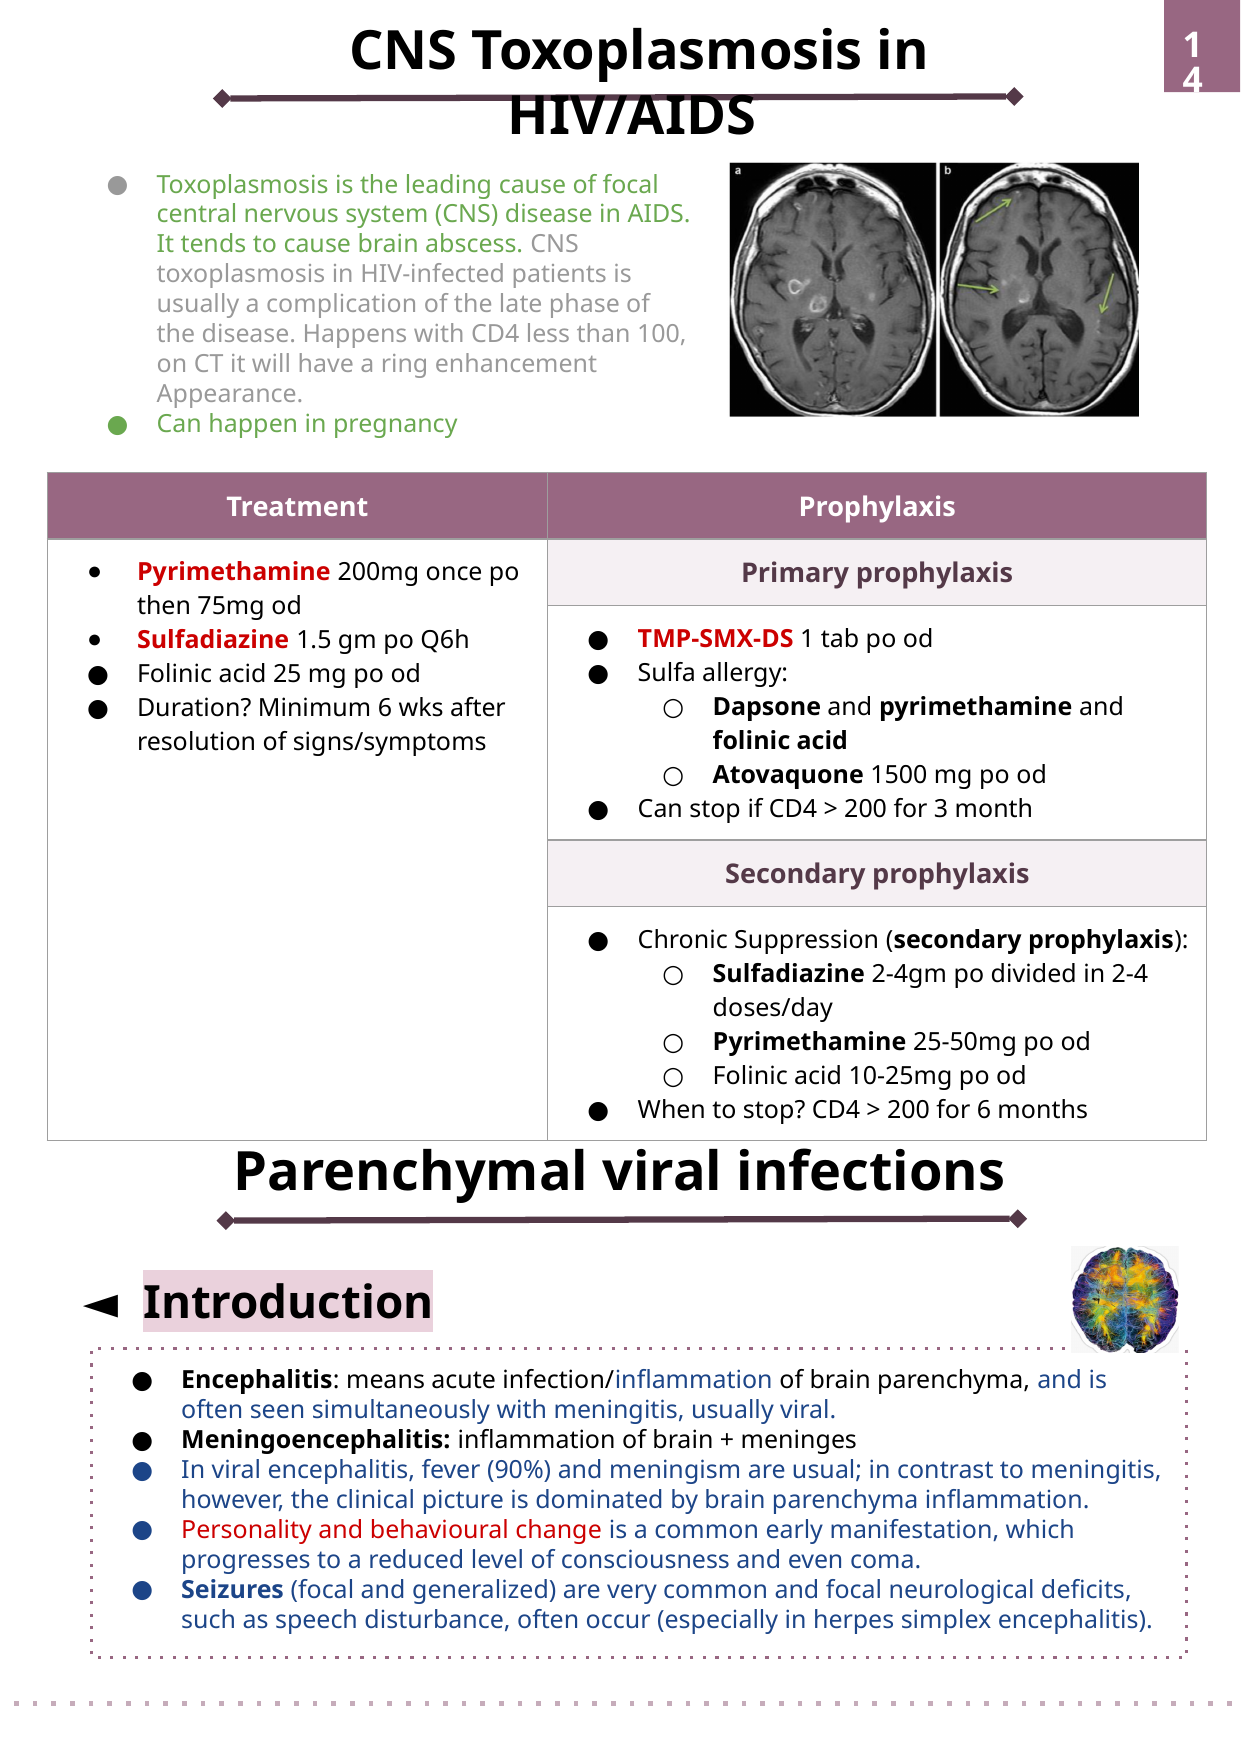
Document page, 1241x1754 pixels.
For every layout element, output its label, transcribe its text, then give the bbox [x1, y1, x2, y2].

table_cell Primary prophylaxis [548, 540, 1206, 605]
table_cell Pyrimethamine 200mg once po then 75mg od Sulfadiazine 1.5 gm po Q6h Folinic acid 25 mg po od Duration? Minimum 6 wks after resolution of signs/symptoms [48, 540, 547, 1140]
picture [727, 160, 1139, 419]
text_box CNS Toxoplasmosis in HIV/AIDS [222, 0, 1057, 68]
table_cell Secondary prophylaxis [548, 841, 1206, 906]
text_box [263, 1376, 1164, 1482]
text_box Toxoplasmosis is the leading cause of focal central nervous system (CNS) disease in AIDS. It tends to cause brain abscess. CNS toxoplasmosis in HIV-infected patients is usually a complication of the late phase of the disease. Happens with CD4 less than 100, on CT it will have a ring enhancement Appearance. Can happen in pregnancy [66, 168, 710, 437]
table_cell TMP-SMX-DS 1 tab po od Sulfa allergy: Dapsone and pyrimethamine and folinic acid Atovaquone 1500 mg po od Can stop if CD4 > 200 for 3 month [548, 606, 1206, 839]
table_header Prophylaxis [548, 473, 1206, 538]
table_cell Chronic Suppression (secondary prophylaxis): Sulfadiazine 2-4gm po divided in 2-4 doses/day Pyrimethamine 25-50mg po od Folinic acid 10-25mg po od When to stop? CD4 > 200 for 6 months [548, 907, 1206, 1140]
text_box Encephalitis: means acute infection/inflammation of brain parenchyma, and is often seen simultaneously with meningitis, usually viral. Meningoencephalitis: inflammation of brain + meninges In viral encephalitis, fever (90%) and meningism are usual; in contrast to meningitis, however, the clinical picture is dominated by brain parenchyma inflammation. Personality and behavioural change is a common early manifestation, which progresses to a reduced level of consciousness and even coma. Seizures (focal and generalized) are very common and focal neurological deficits, such as speech disturbance, often occur (especially in herpes simplex encephalitis). [91, 1348, 1187, 1658]
table_header Treatment [48, 473, 547, 538]
text_box Parenchymal viral infections [107, 1141, 1133, 1195]
slide_number ‹#› [1164, 0, 1241, 93]
text_box Introduction [53, 1257, 874, 1332]
picture [1070, 1246, 1179, 1354]
